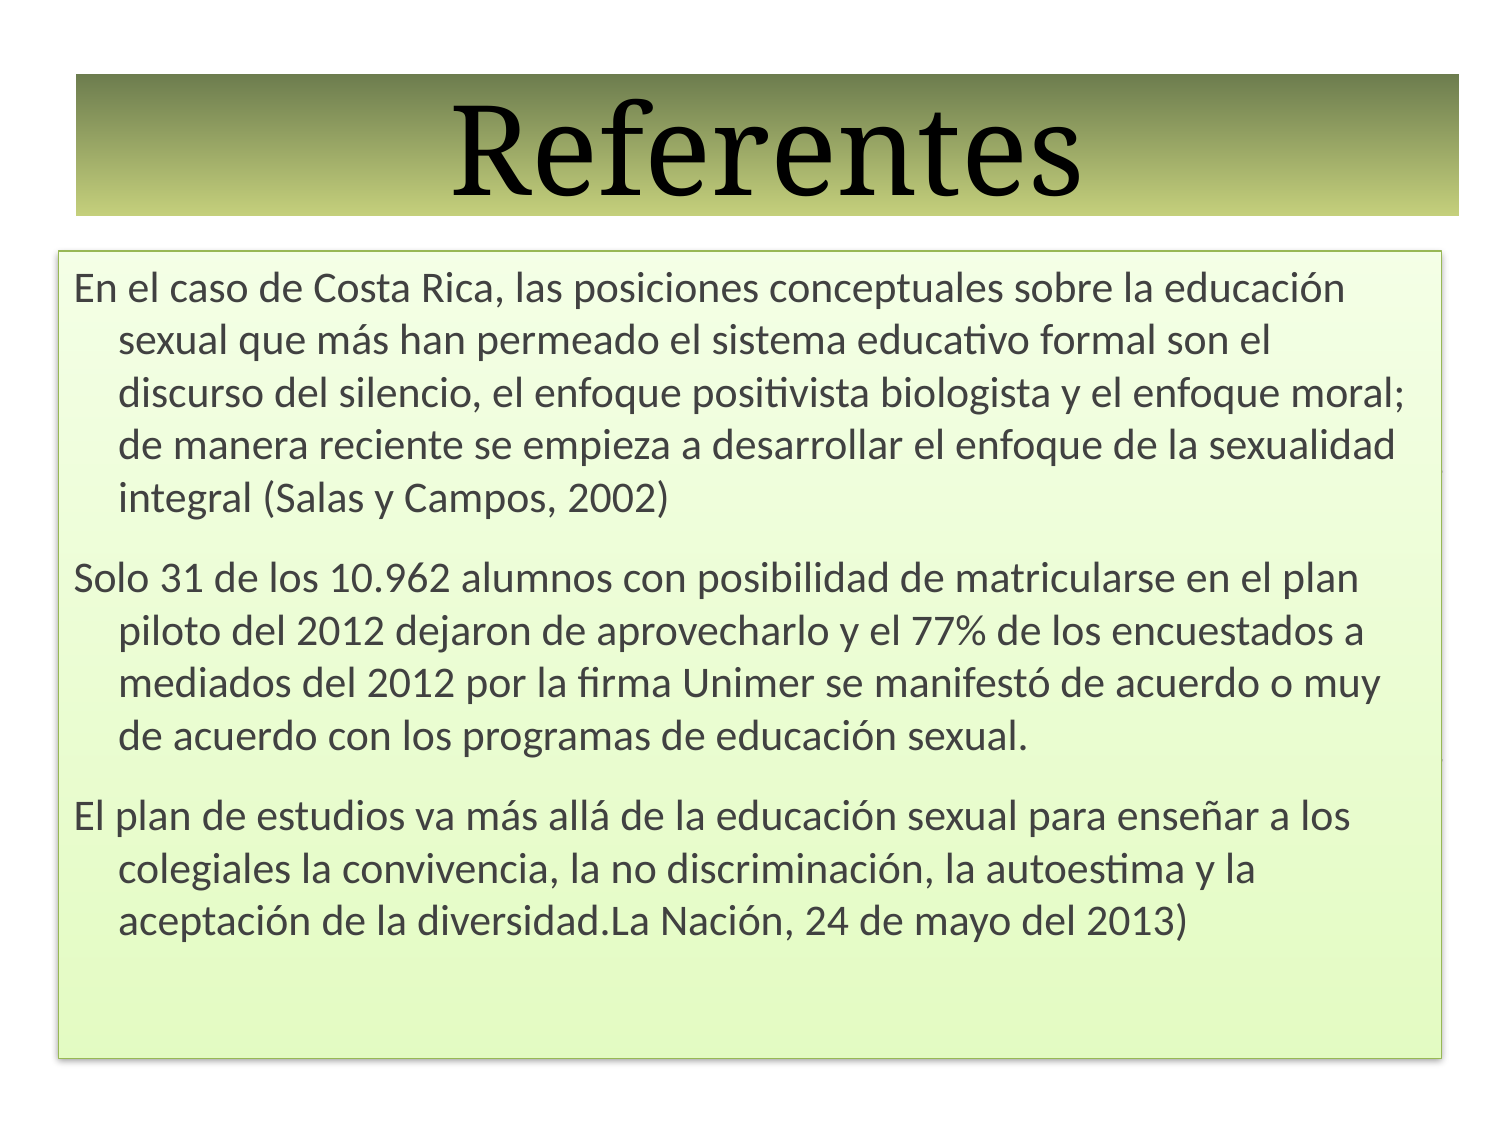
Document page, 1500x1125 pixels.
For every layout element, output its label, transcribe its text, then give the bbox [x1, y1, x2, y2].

title Referentes [76, 74, 1459, 216]
list En el caso de Costa Rica, las posiciones conceptuales sobre la educación sexual que más han permeado el sistema educativo formal son el discurso del silencio, el enfoque positivista biologista y el enfoque moral; de manera reciente se empieza a desarrollar el enfoque de la sexualidad integral (Salas y Campos, 2002) Solo 31 de los 10.962 alumnos con posibilidad de matricularse en el plan piloto del 2012 dejaron de aprovecharlo y el 77% de los encuestados a mediados del 2012 por la firma Unimer se manifestó de acuerdo o muy de acuerdo con los programas de educación sexual. El plan de estudios va más allá de la educación sexual para enseñar a los colegiales la convivencia, la no discriminación, la autoestima y la aceptación de la diversidad.La Nación, 24 de mayo del 2013) [58, 250, 1442, 1059]
